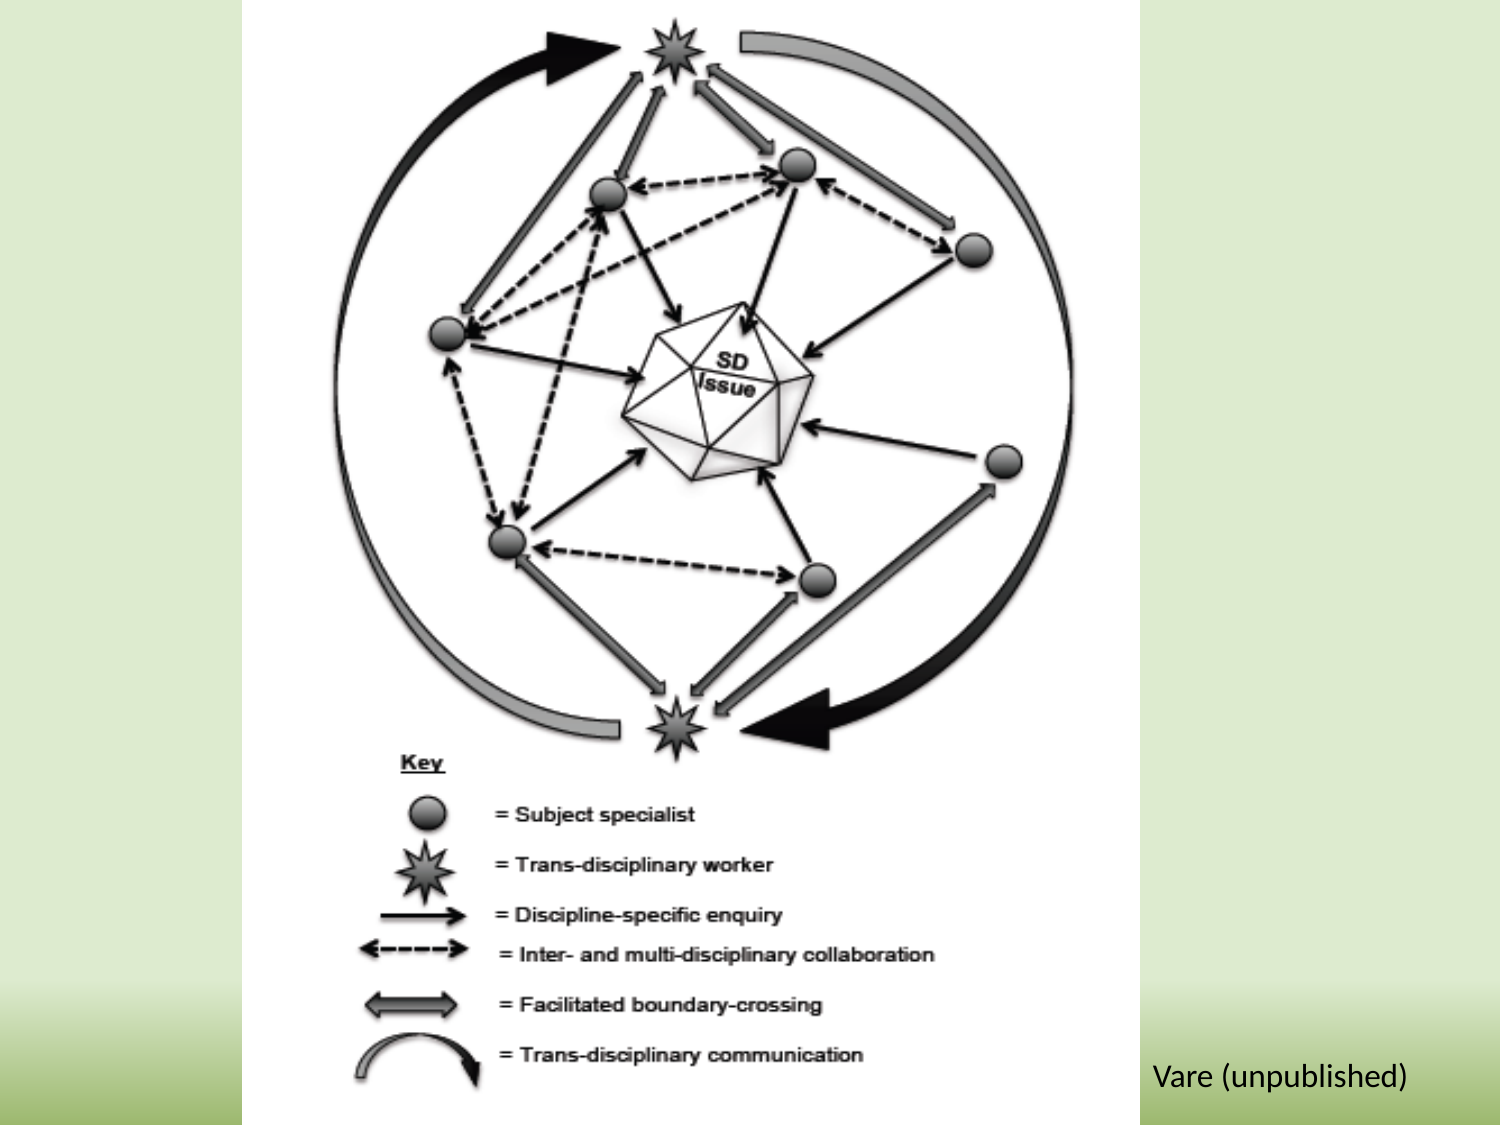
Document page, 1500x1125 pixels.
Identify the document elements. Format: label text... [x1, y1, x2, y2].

picture [241, 0, 1140, 1125]
text_box Vare (unpublished) [1145, 1046, 1424, 1102]
